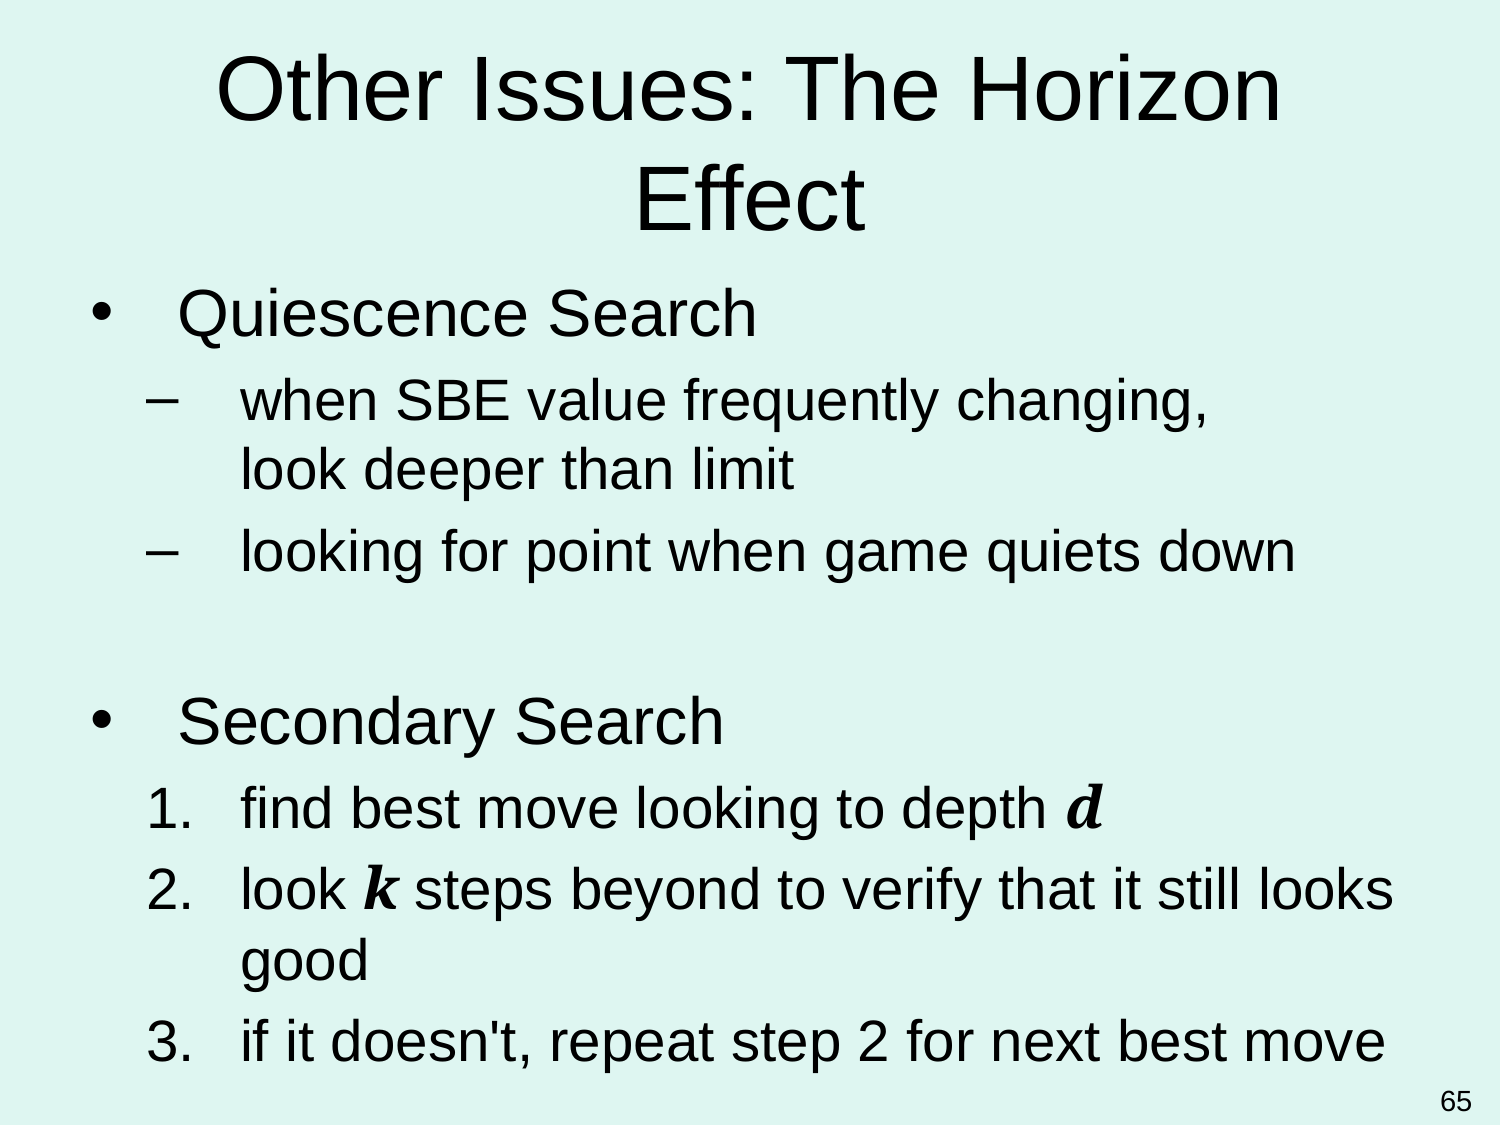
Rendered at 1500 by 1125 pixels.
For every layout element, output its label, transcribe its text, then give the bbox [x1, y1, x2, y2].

title Other Issues: The Horizon Effect [75, 45, 1425, 233]
list Quiescence Search when SBE value frequently changing, look deeper than limit looking for point when game quiets down Secondary Search find best move looking to depth d look k steps beyond to verify that it still looks good if it doesn't, repeat step 2 for next best move [75, 262, 1425, 1005]
text_box 65 [1137, 1074, 1488, 1113]
